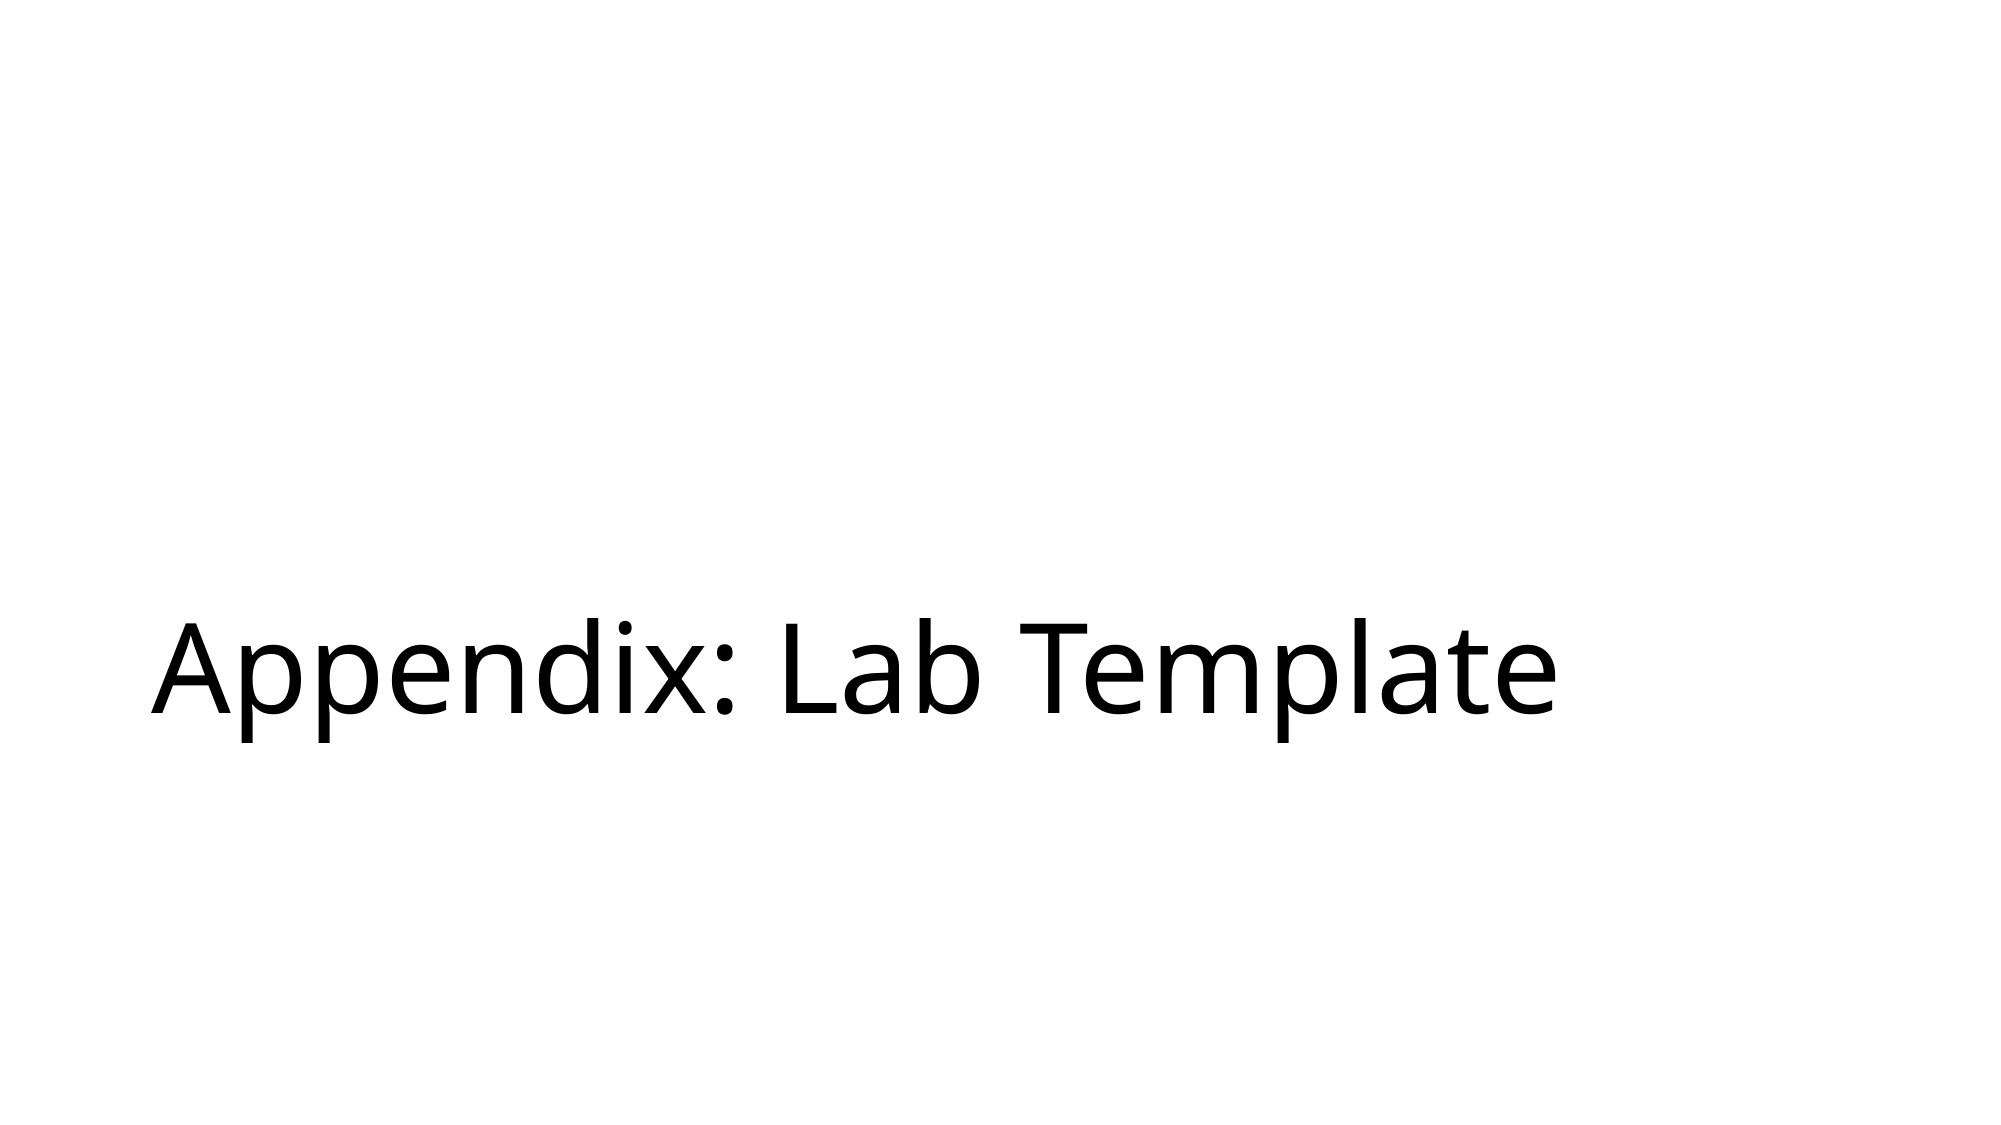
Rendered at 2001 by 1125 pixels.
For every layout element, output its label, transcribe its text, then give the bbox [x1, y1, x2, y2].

title Appendix: Lab Template [136, 280, 1862, 749]
